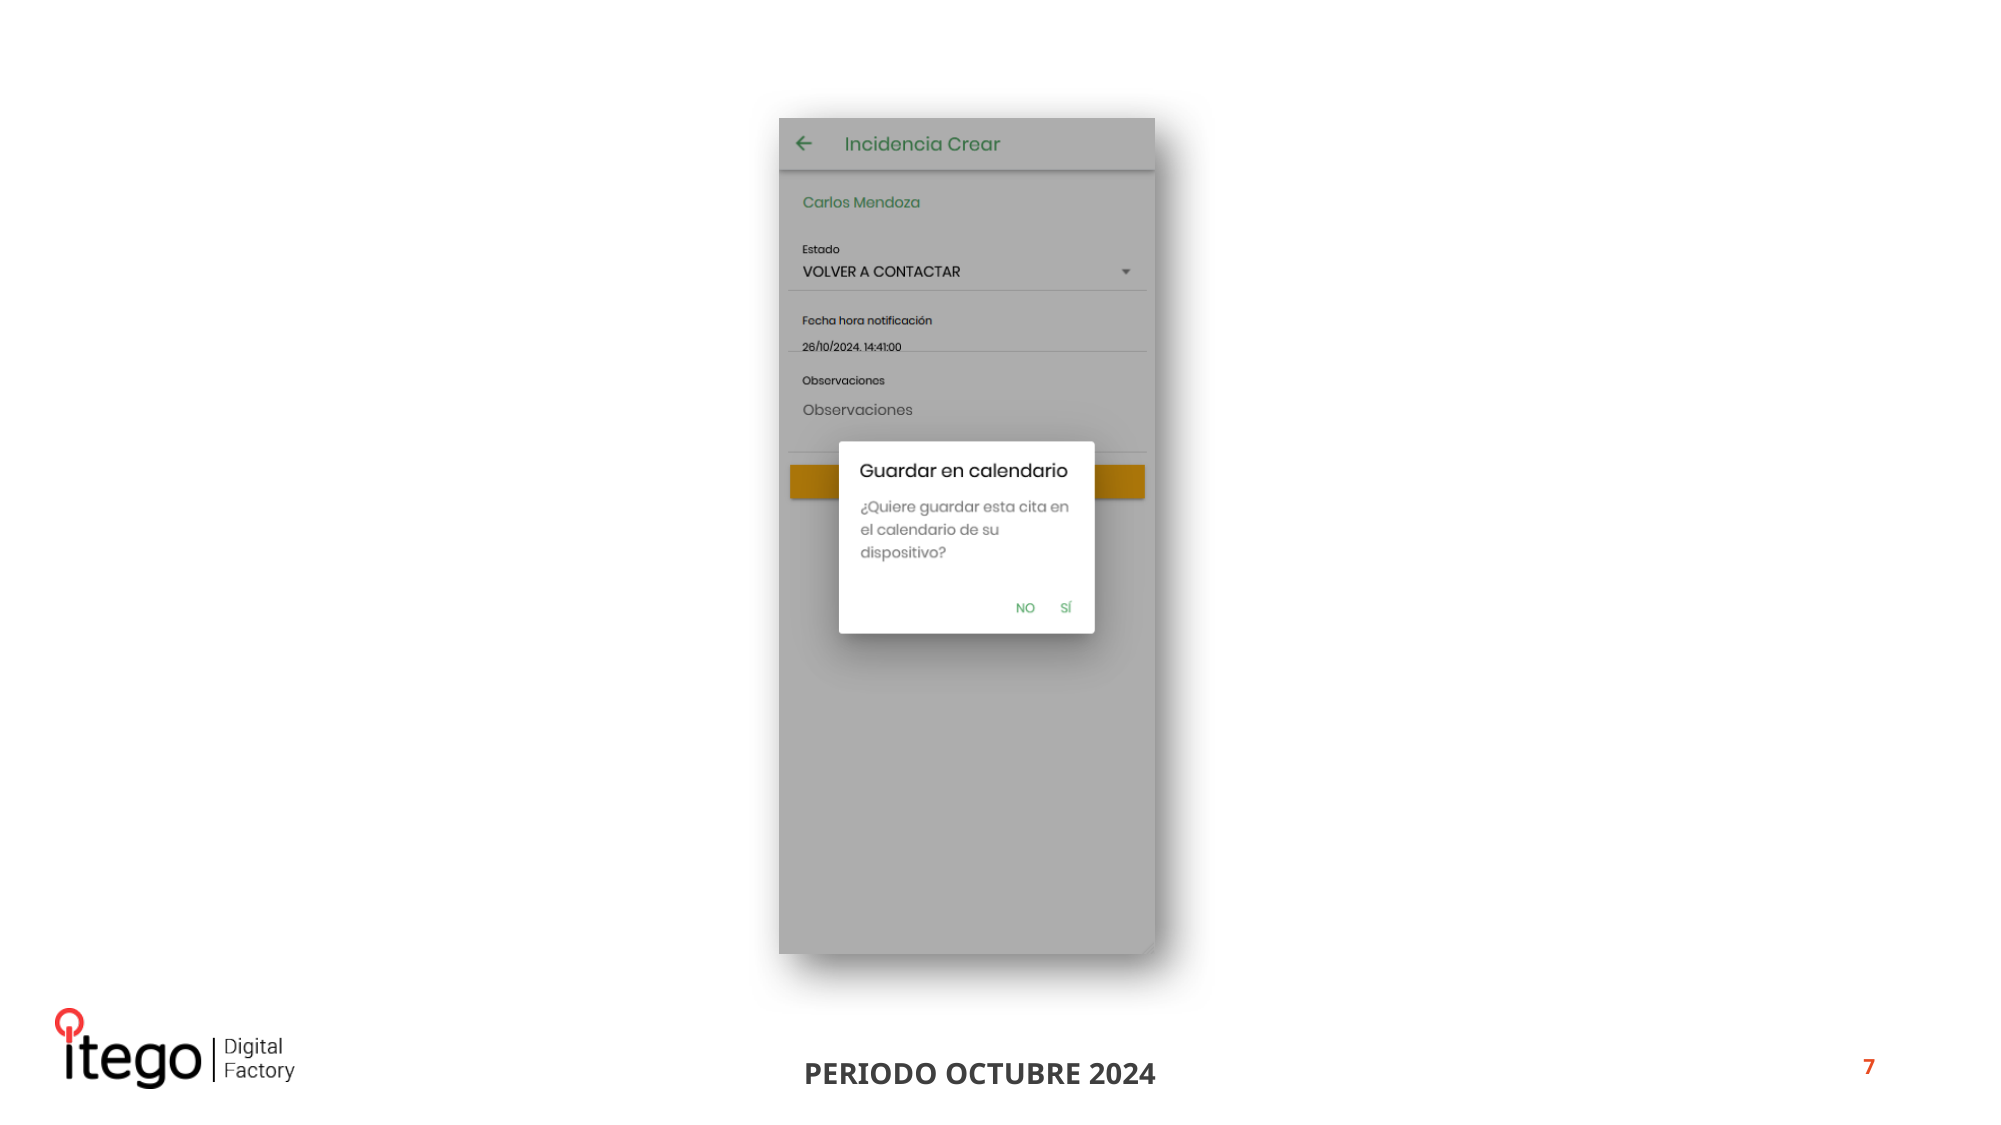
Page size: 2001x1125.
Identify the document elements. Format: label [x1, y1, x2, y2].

picture [55, 1008, 295, 1089]
picture [779, 118, 1155, 954]
